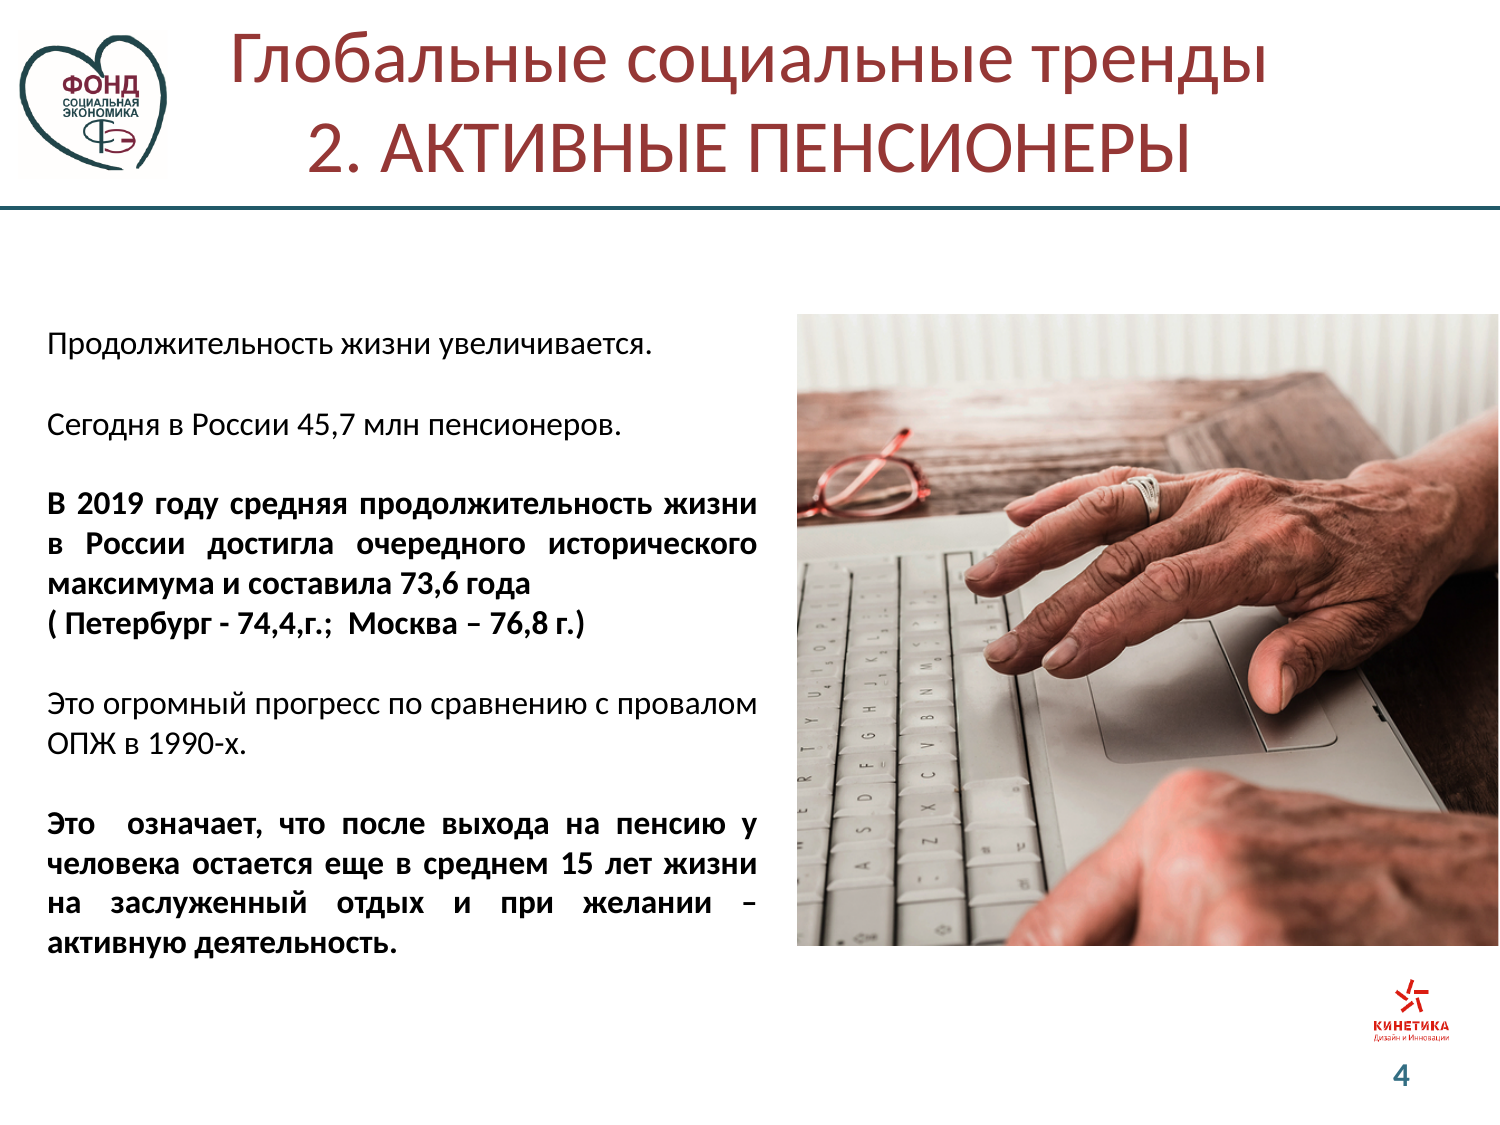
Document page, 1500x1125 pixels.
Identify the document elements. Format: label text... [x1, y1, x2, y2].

picture [1358, 971, 1465, 1046]
picture [17, 30, 168, 179]
slide_number 4 [1074, 1042, 1425, 1103]
picture [796, 314, 1499, 947]
title Глобальные социальные тренды 2. АКТИВНЫЕ ПЕНСИОНЕРЫ [75, 45, 1425, 149]
text_box Продолжительность жизни увеличивается. Сегодня в России 45,7 млн пенсионеров. В 2019 году средняя продолжительность жизни в России достигла очередного исторического максимума и составила 73,6 года ( Петербург - 74,4,г.; Москва – 76,8 г.) Это огромный прогресс по сравнению с провалом ОПЖ в 1990-х. Это означает, что после выхода на пенсию у человека остается еще в среднем 15 лет жизни на заслуженный отдых и при желании – активную деятельность. [32, 314, 774, 968]
